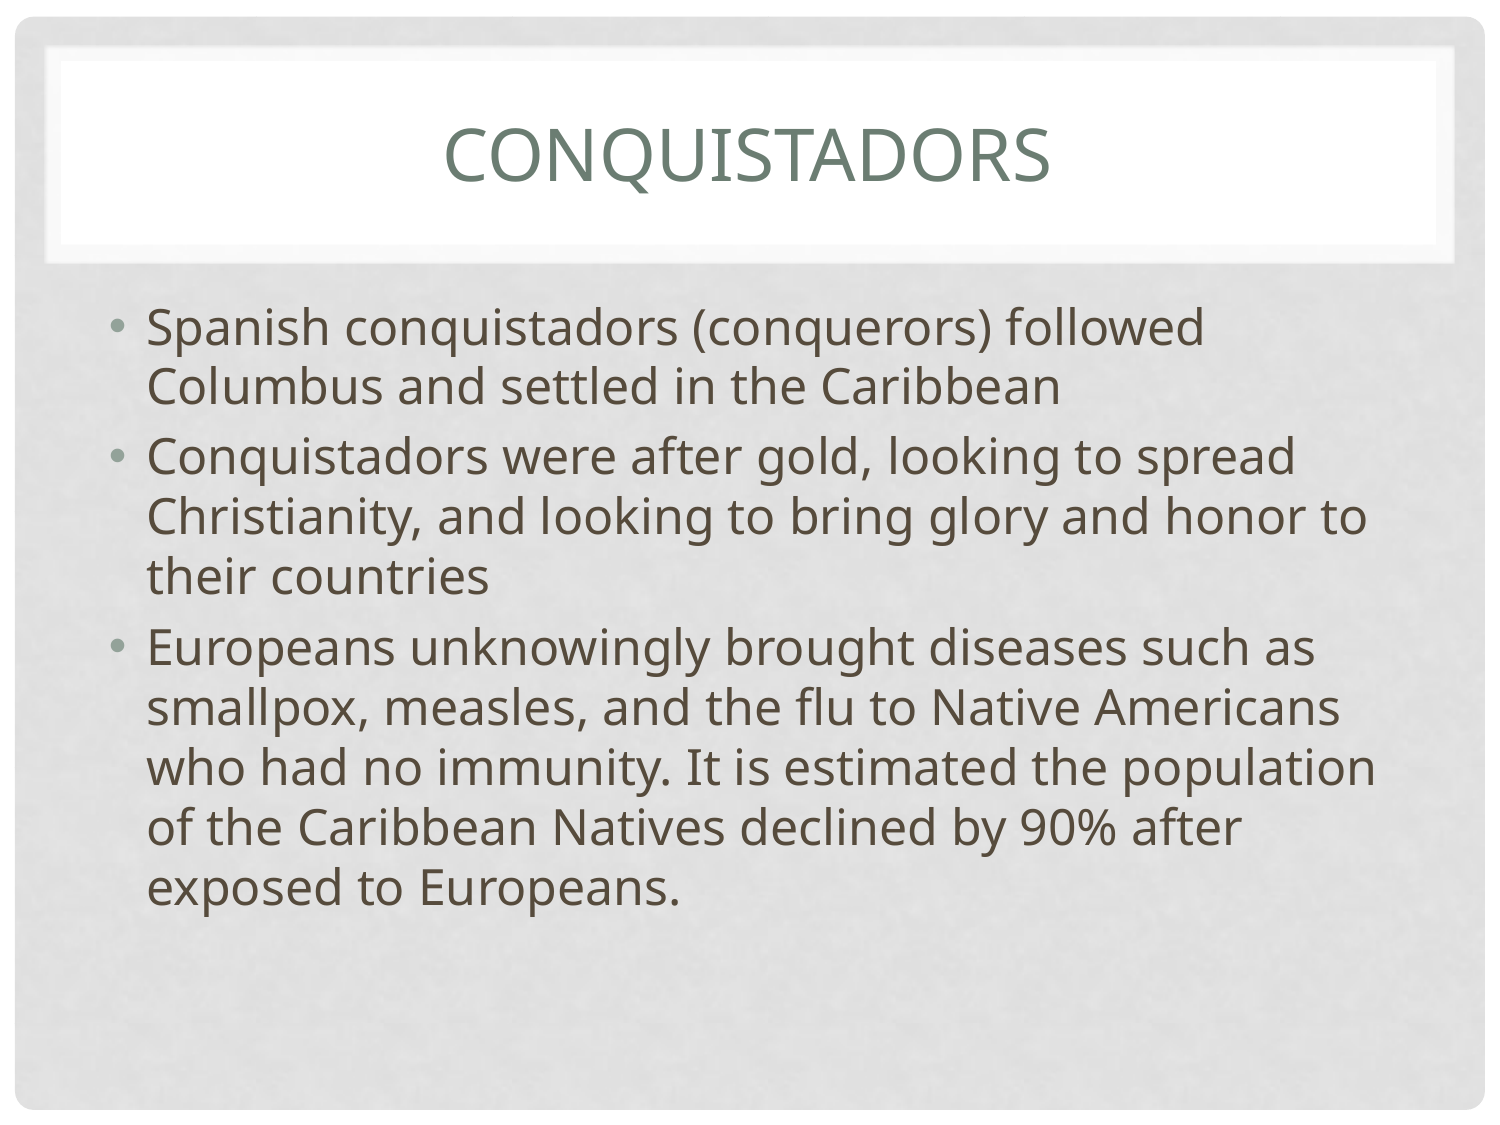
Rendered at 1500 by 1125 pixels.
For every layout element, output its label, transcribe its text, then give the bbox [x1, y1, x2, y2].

title Conquistadors [69, 66, 1425, 238]
list Spanish conquistadors (conquerors) followed Columbus and settled in the Caribbean Conquistadors were after gold, looking to spread Christianity, and looking to bring glory and honor to their countries Europeans unknowingly brought diseases such as smallpox, measles, and the flu to Native Americans who had no immunity. It is estimated the population of the Caribbean Natives declined by 90% after exposed to Europeans. [75, 287, 1425, 1005]
